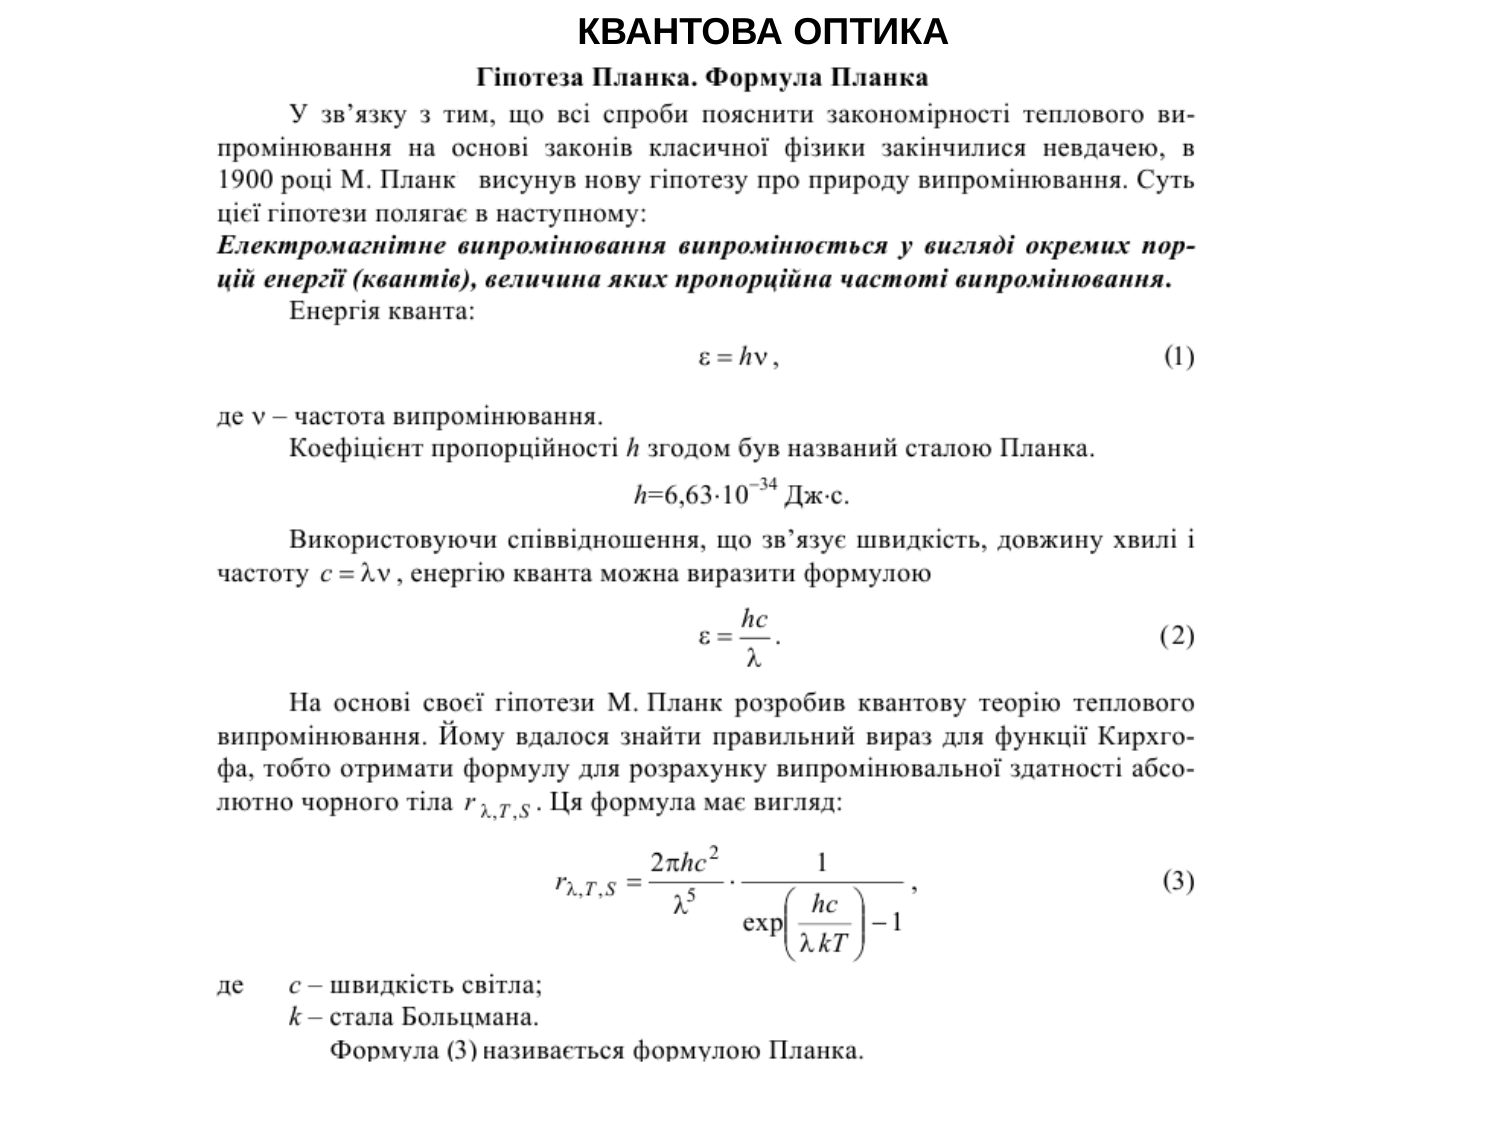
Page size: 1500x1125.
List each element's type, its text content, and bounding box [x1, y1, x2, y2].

text_box КВАНТОВА ОПТИКА [88, 0, 1439, 71]
picture [182, 54, 1223, 1068]
